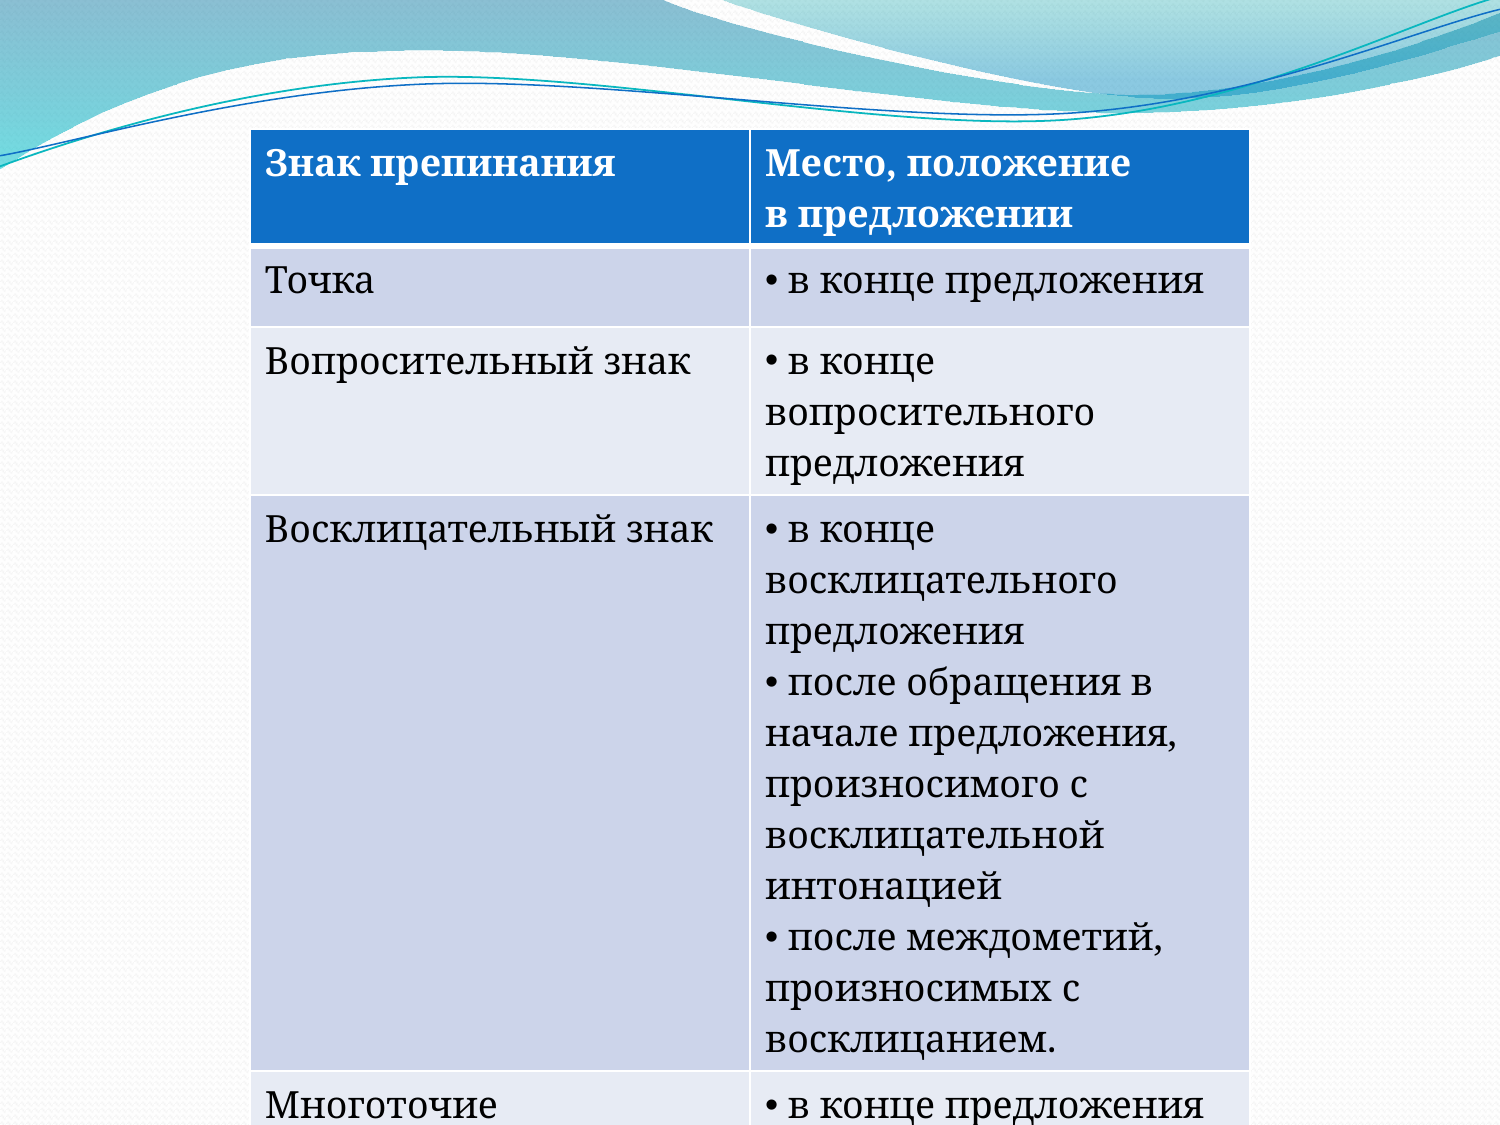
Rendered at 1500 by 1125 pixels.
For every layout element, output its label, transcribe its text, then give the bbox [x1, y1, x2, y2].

table_cell Восклицательный знак [251, 496, 749, 1070]
table_cell в конце предложения [751, 1072, 1249, 1125]
table_cell в конце восклицательного предложения после обращения в начале предложения, произносимого с восклицательной интонацией после междометий, произносимых с восклицанием. [751, 496, 1249, 1070]
table_header Знак препинания [251, 130, 749, 243]
table_header Место, положение в предложении [751, 130, 1249, 243]
table_cell Точка [251, 249, 749, 326]
table_cell в конце предложения [751, 249, 1249, 326]
table_cell в конце вопросительного предложения [751, 328, 1249, 494]
table_cell Многоточие [251, 1072, 749, 1125]
table_cell Вопросительный знак [251, 328, 749, 494]
